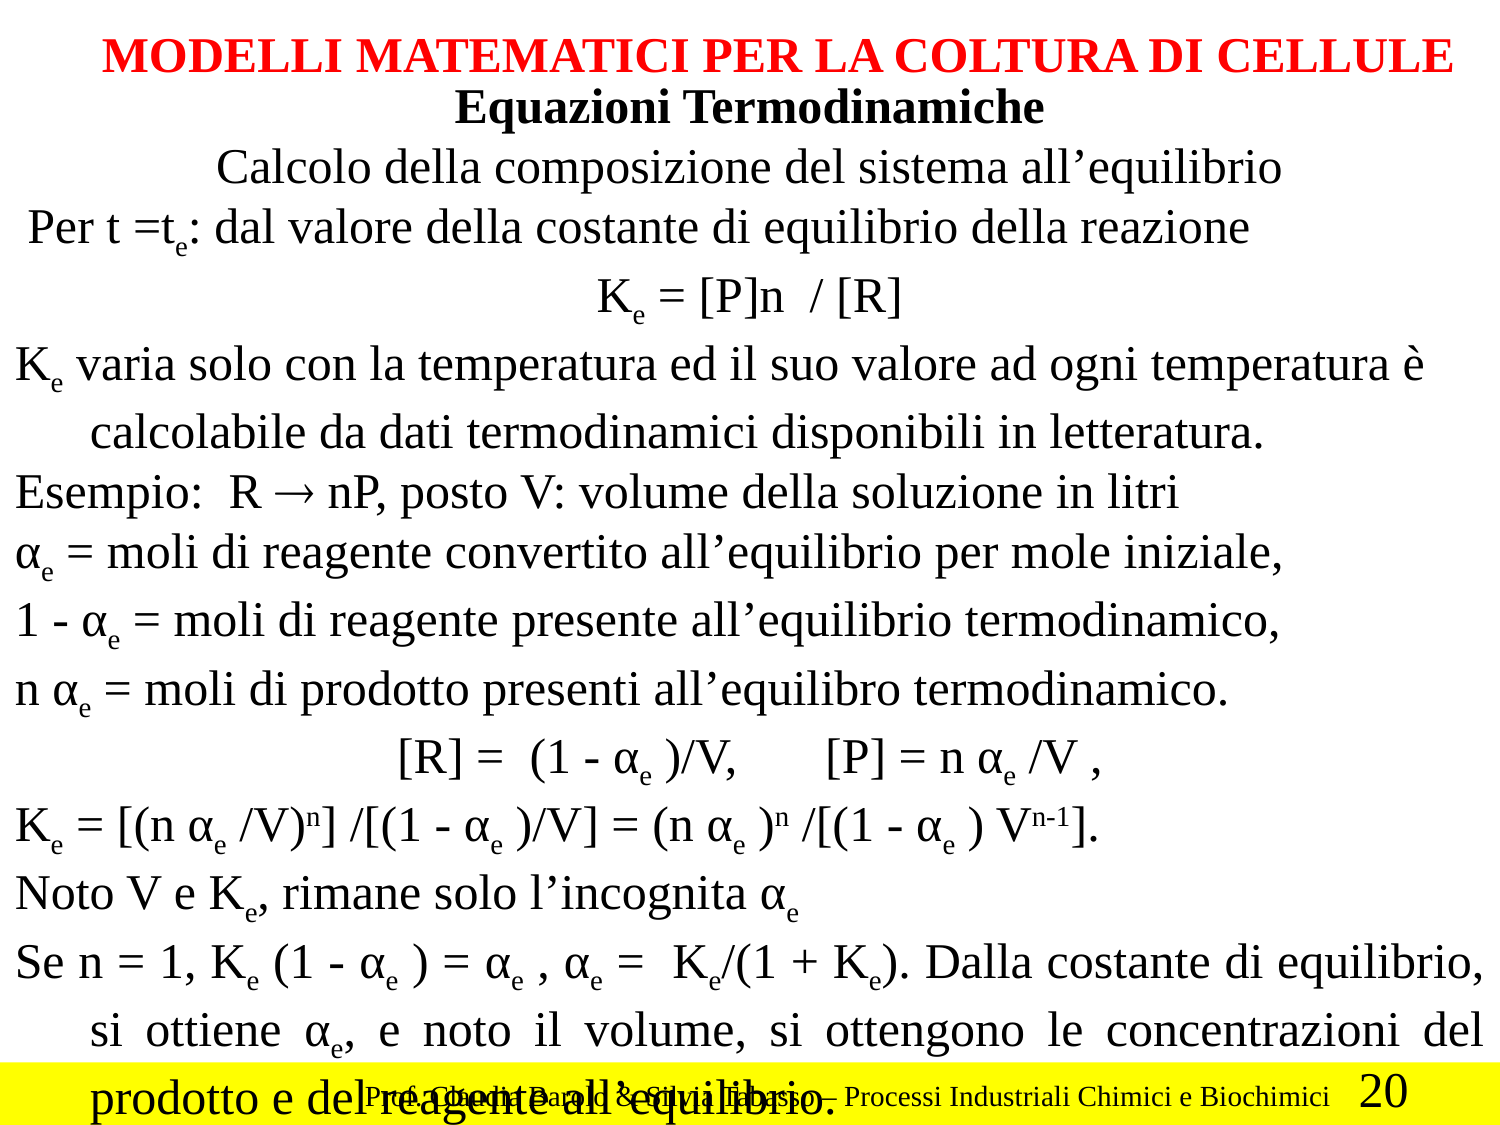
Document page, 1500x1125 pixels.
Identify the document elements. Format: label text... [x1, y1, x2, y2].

text_box MODELLI MATEMATICI PER LA COLTURA DI CELLULE [87, 15, 1470, 66]
text_box 20 [1343, 1049, 1500, 1125]
text_box Equazioni Termodinamiche Calcolo della composizione del sistema all’equilibrio Per t =te: dal valore della costante di equilibrio della reazione Ke = [P]n / [R] Ke varia solo con la temperatura ed il suo valore ad ogni temperatura è calcolabile da dati termodinamici disponibili in letteratura. Esempio: R  nP, posto V: volume della soluzione in litri αe = moli di reagente convertito all’equilibrio per mole iniziale, 1 - αe = moli di reagente presente all’equilibrio termodinamico, n αe = moli di prodotto presenti all’equilibro termodinamico. [R] = (1 - αe )/V, [P] = n αe /V , Ke = [(n αe /V)n] /[(1 - αe )/V] = (n αe )n /[(1 - αe ) Vn-1]. Noto V e Ke, rimane solo l’incognita αe Se n = 1, Ke (1 - αe ) = αe , αe = Ke/(1 + Ke). Dalla costante di equilibrio, si ottiene αe, e noto il volume, si ottengono le concentrazioni del prodotto e del reagente all’equilibrio. [0, 66, 1500, 1125]
